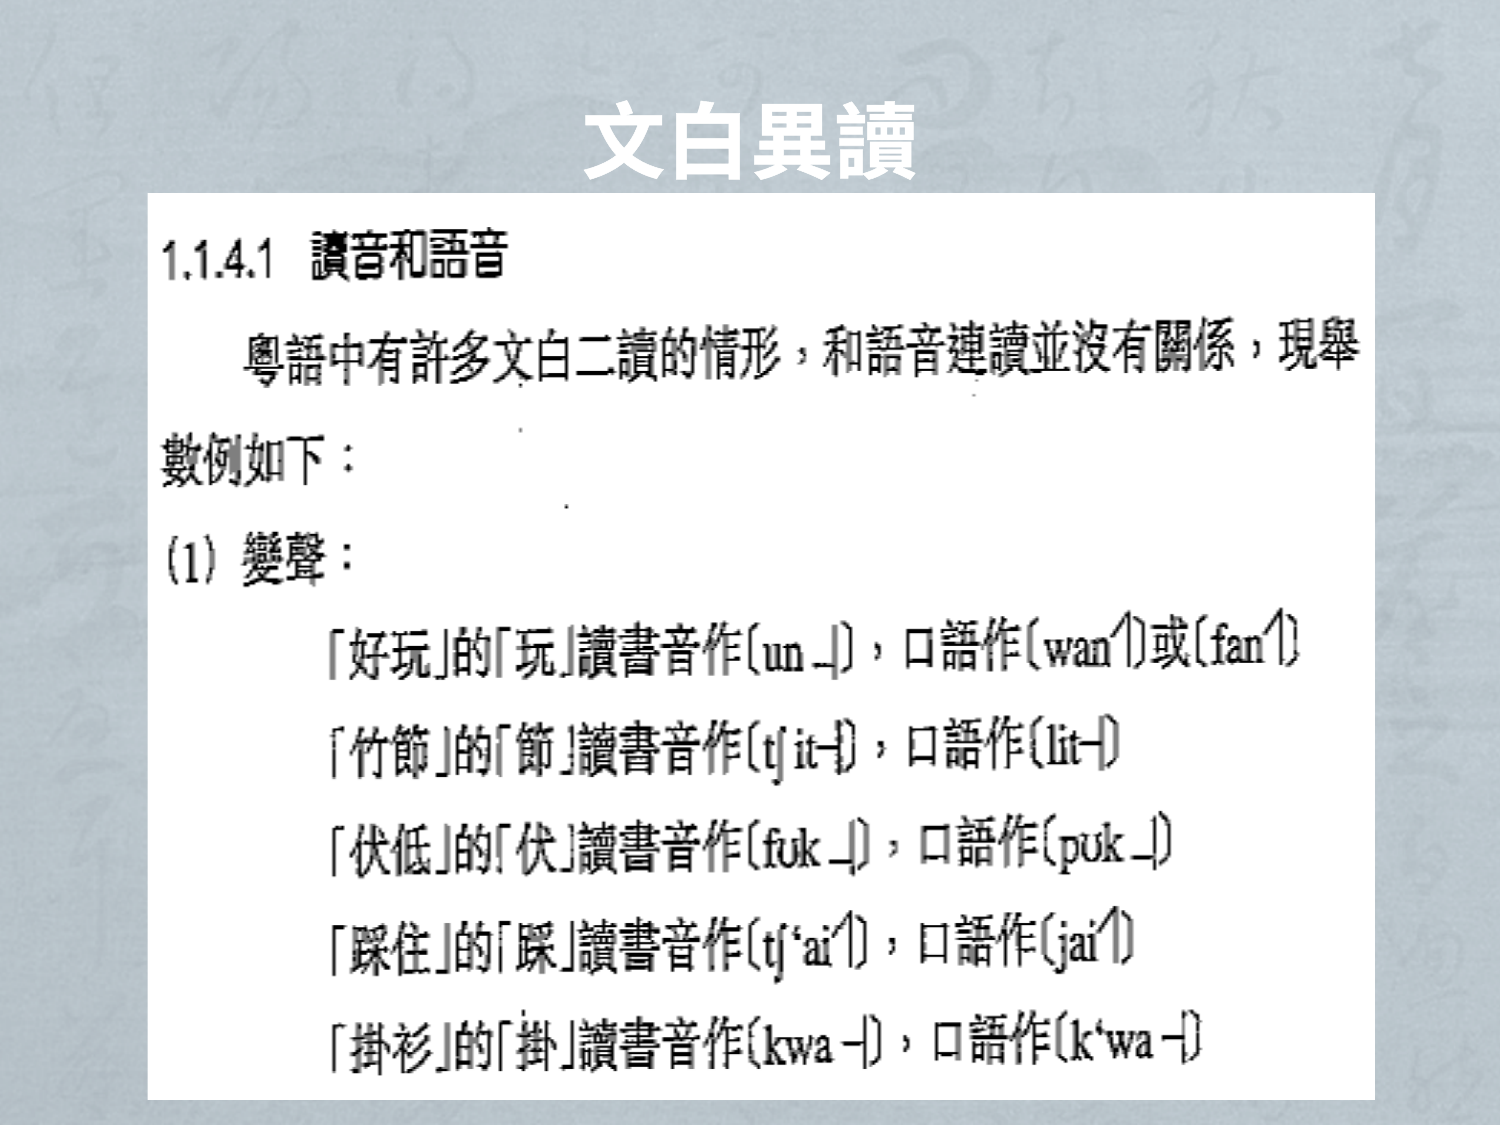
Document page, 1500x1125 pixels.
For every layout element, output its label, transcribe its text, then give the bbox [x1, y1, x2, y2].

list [147, 192, 1376, 1101]
title 文白異讀 [75, 45, 1425, 233]
